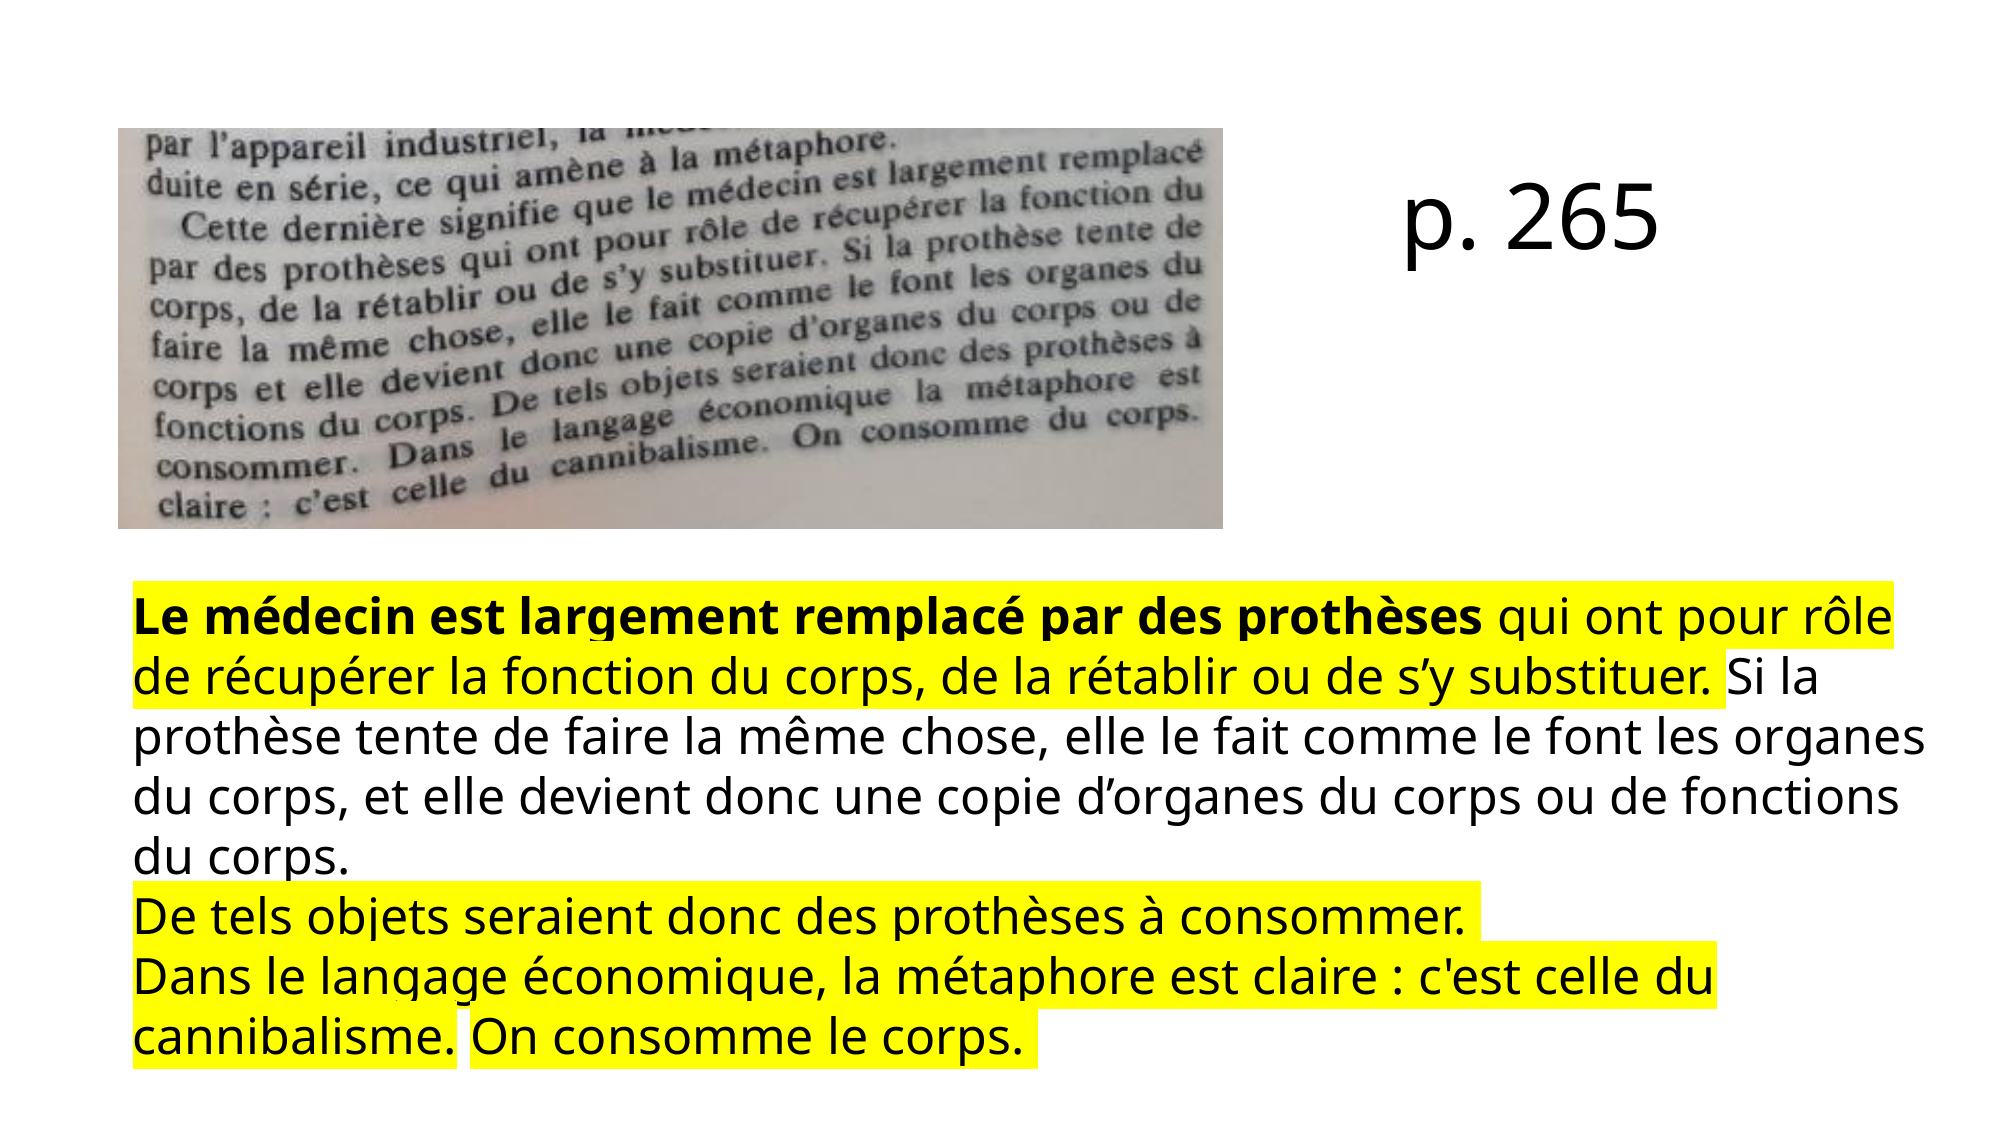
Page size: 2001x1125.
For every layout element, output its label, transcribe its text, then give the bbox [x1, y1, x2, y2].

title p. 265 [1180, 111, 1882, 329]
text_box Le médecin est largement remplacé par des prothèses qui ont pour rôle de récupérer la fonction du corps, de la rétablir ou de s’y substituer. Si la prothèse tente de faire la même chose, elle le fait comme le font les organes du corps, et elle devient donc une copie d’organes du corps ou de fonctions du corps. De tels objets seraient donc des prothèses à consommer. Dans le langage économique, la métaphore est claire : c'est celle du cannibalisme. On consomme le corps. [117, 576, 1966, 1072]
picture [118, 128, 1223, 529]
